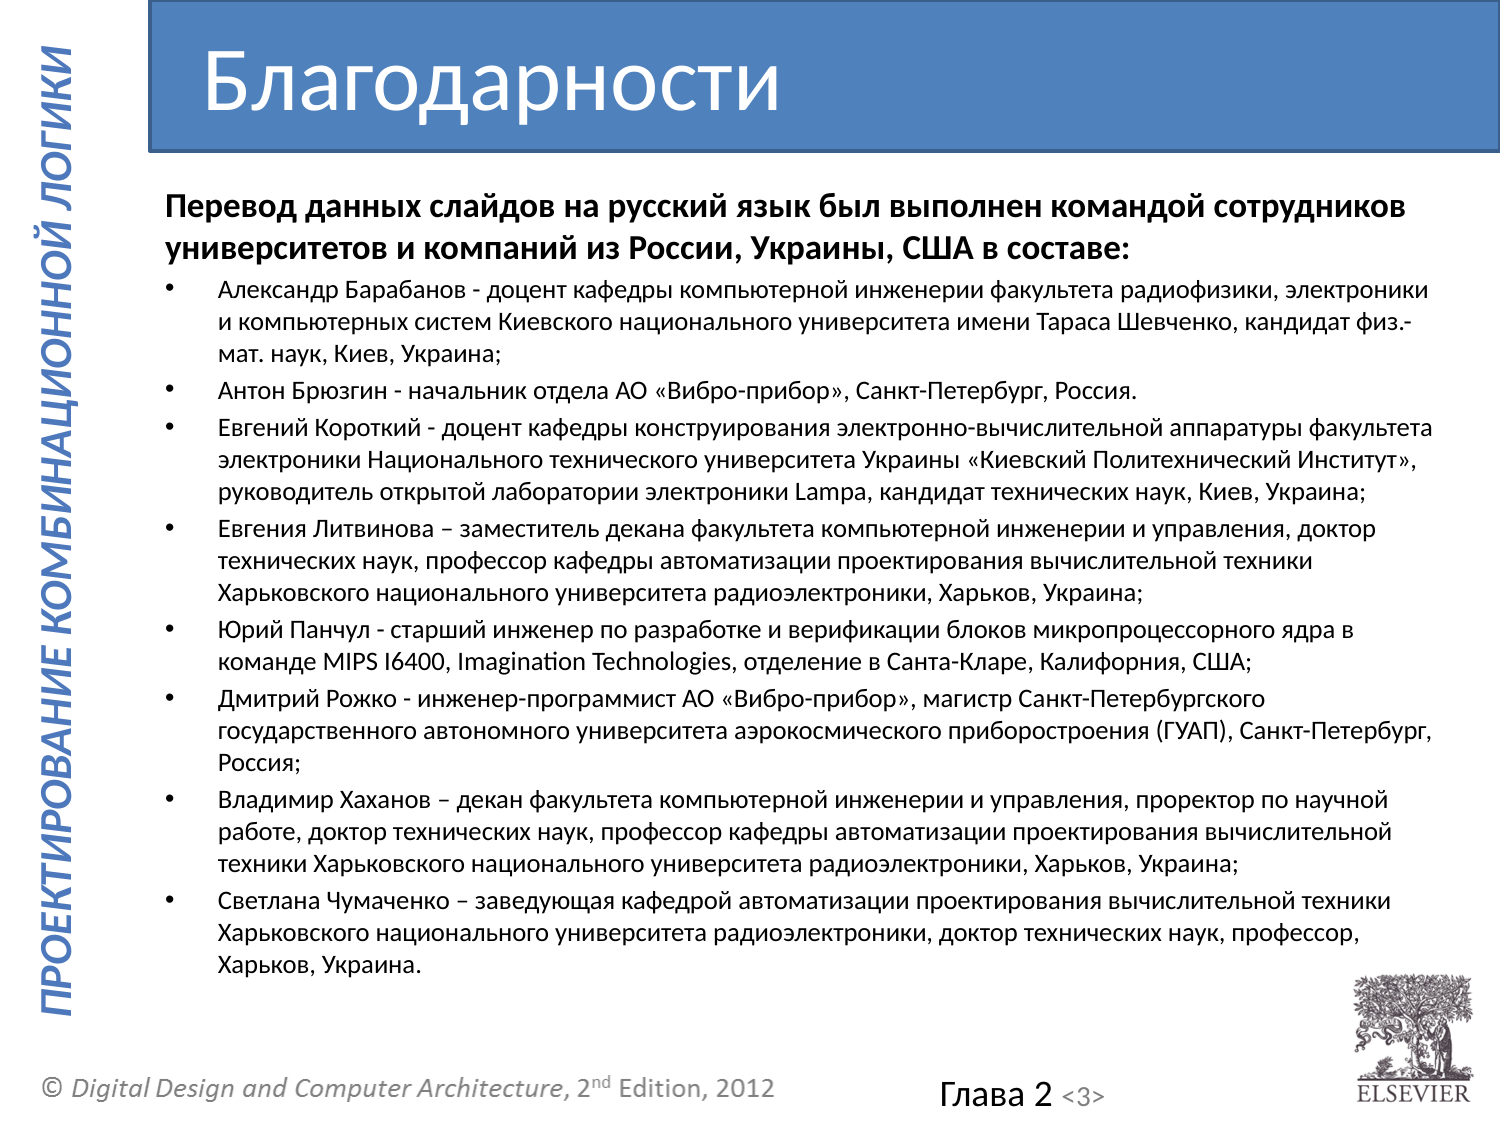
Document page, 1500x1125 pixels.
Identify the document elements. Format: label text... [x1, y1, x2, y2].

picture [0, 0, 1500, 1125]
text_box Перевод данных слайдов на русский язык был выполнен командой сотрудников университетов и компаний из России, Украины, США в составе: Александр Барабанов - доцент кафедры компьютерной инженерии факультета радиофизики, электроники и компьютерных систем Киевского национального университета имени Тараса Шевченко, кандидат физ.-мат. наук, Киев, Украина; Антон Брюзгин - начальник отдела АО «Вибро-прибор», Санкт-Петербург, Россия. Евгений Короткий - доцент кафедры конструирования электронно-вычислительной аппаратуры факультета электроники Национального технического университета Украины «Киевский Политехнический Институт», руководитель открытой лаборатории электроники Lampa, кандидат технических наук, Киев, Украина; Евгения Литвинова – заместитель декана факультета компьютерной инженерии и управления, доктор технических наук, профессор кафедры автоматизации проектирования вычислительной техники Харьковского национального университета радиоэлектроники, Харьков, Украина; Юрий Панчул - старший инженер по разработке и верификации блоков микропроцессорного ядра в команде MIPS I6400, Imagination Technologies, отделение в Санта-Кларе, Калифорния, США; Дмитрий Рожко - инженер-программист АО «Вибро-прибор», магистр Санкт-Петербургского государственного автономного университета аэрокосмического приборостроения (ГУАП), Санкт-Петербург, Россия; Владимир Хаханов – декан факультета компьютерной инженерии и управления, проректор по научной работе, доктор технических наук, профессор кафедры автоматизации проектирования вычислительной техники Харьковского национального университета радиоэлектроники, Харьков, Украина; Светлана Чумаченко – заведующая кафедрой автоматизации проектирования вычислительной техники Харьковского национального университета радиоэлектроники, доктор технических наук, профессор, Харьков, Украина. [150, 174, 1463, 1025]
text_box Благодарности [187, 11, 1488, 136]
